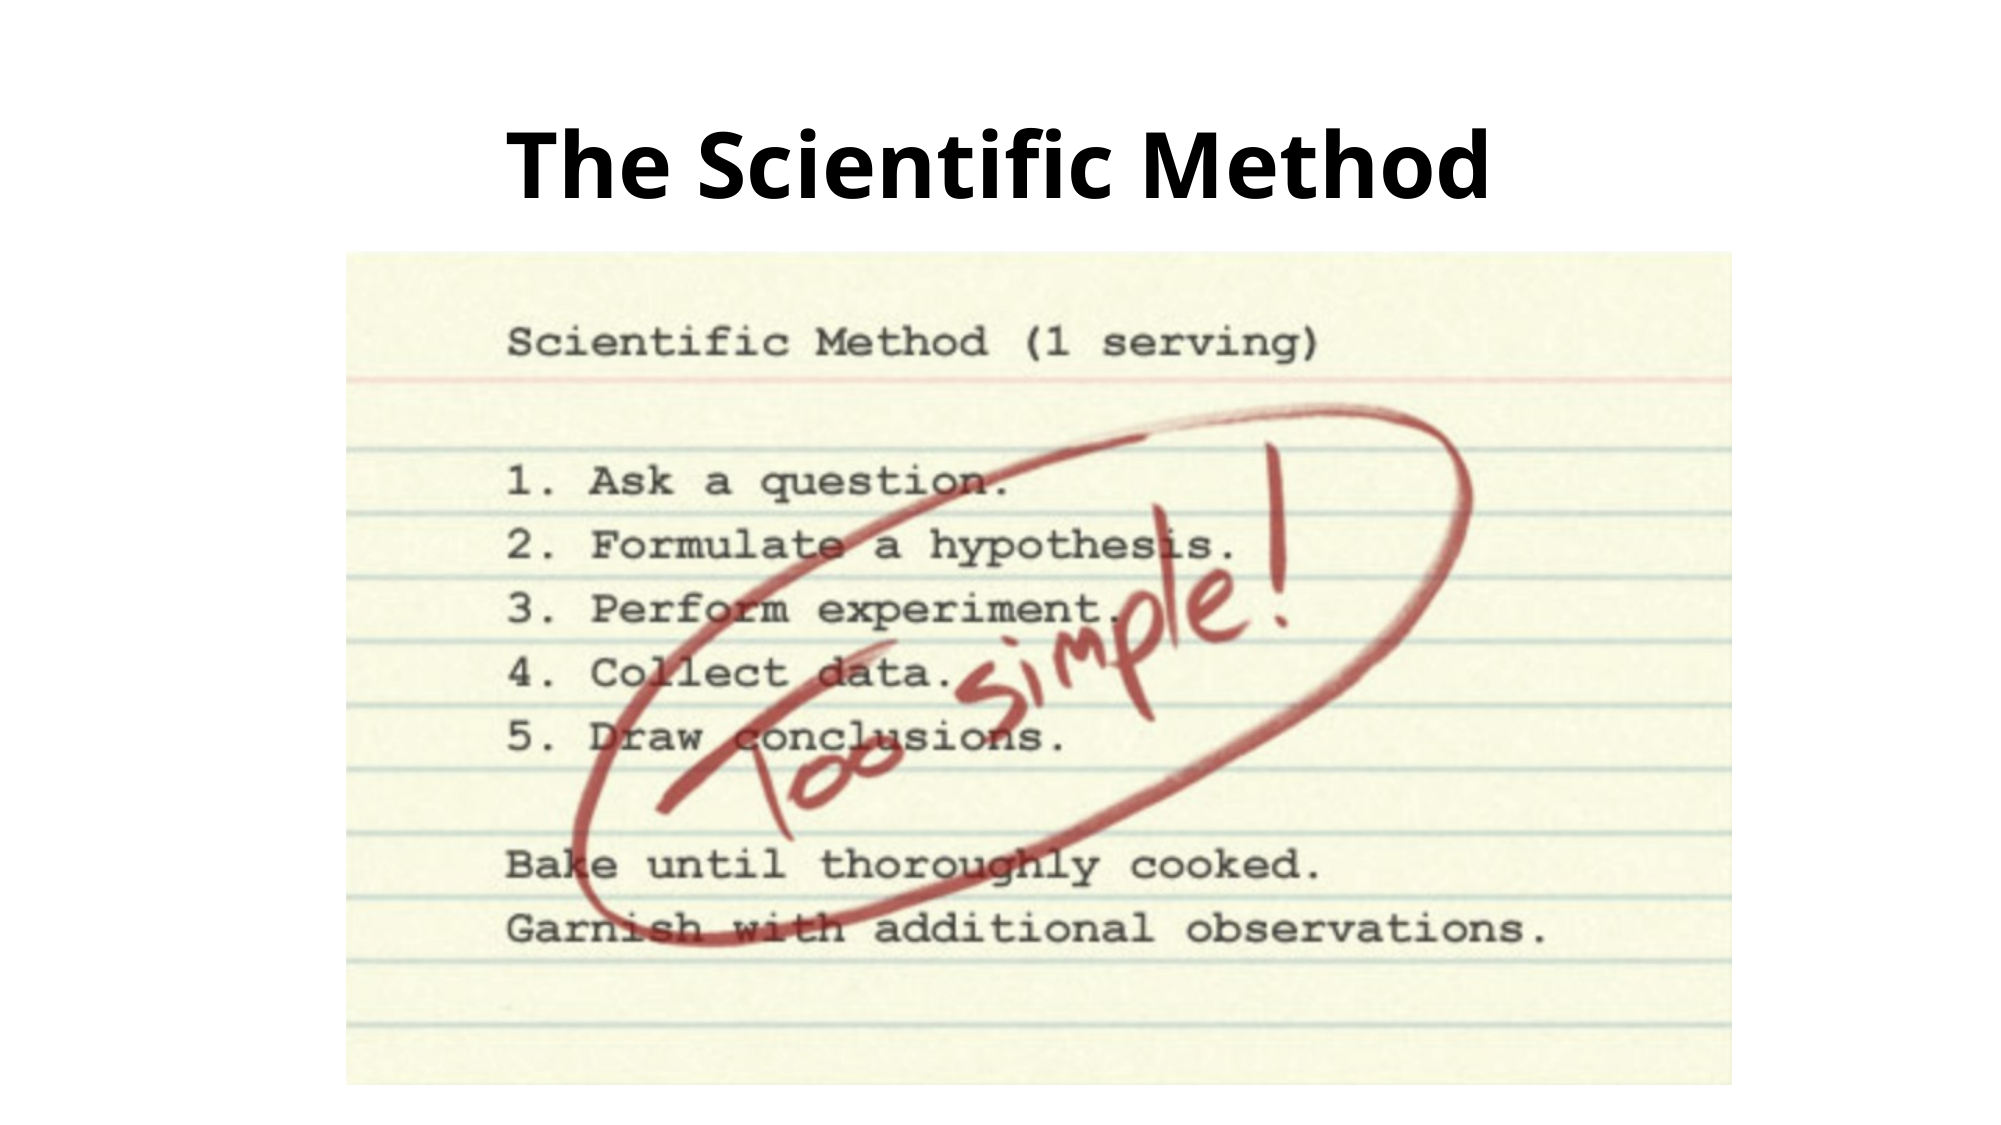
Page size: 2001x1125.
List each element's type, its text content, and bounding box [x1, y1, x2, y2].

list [346, 251, 1732, 1085]
title The Scientific Method [137, 59, 1863, 278]
